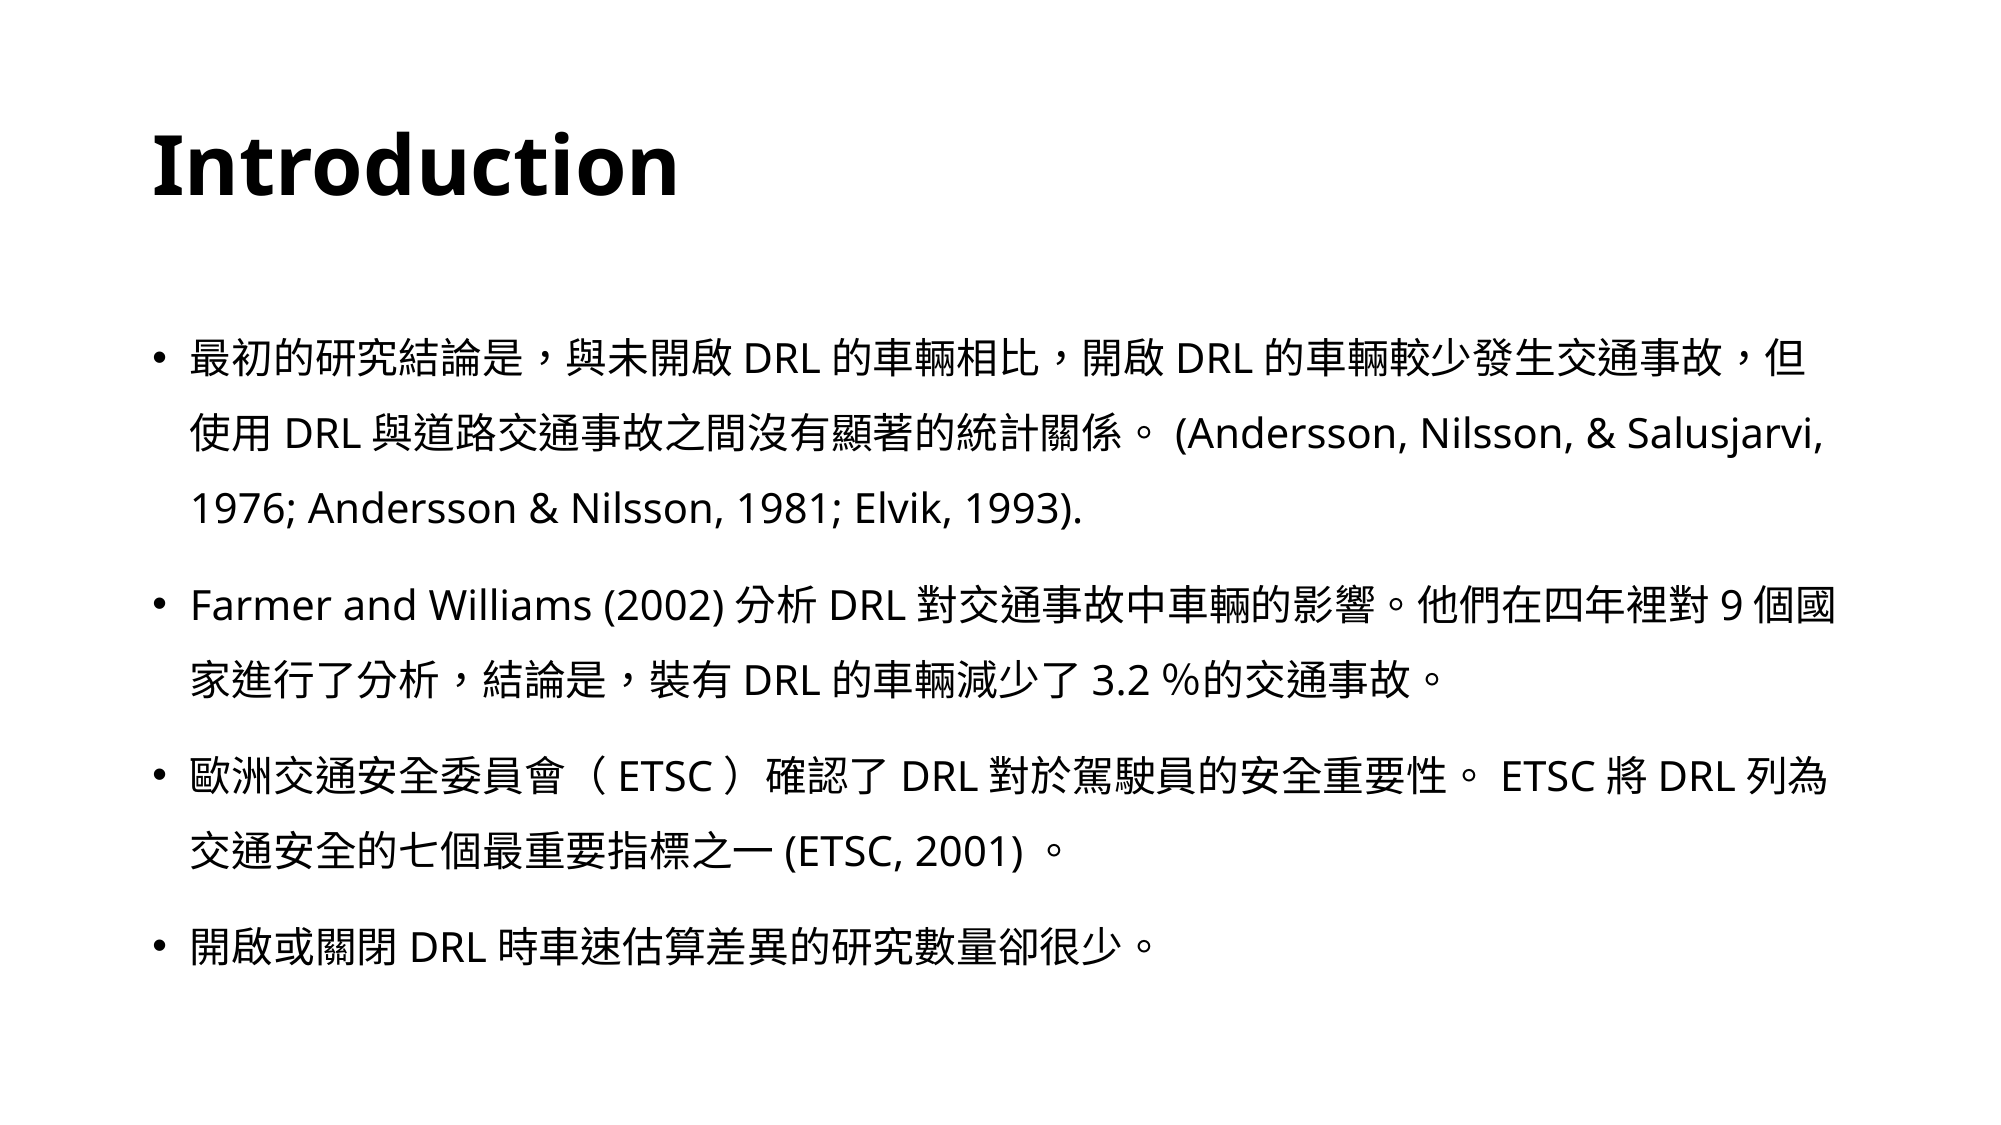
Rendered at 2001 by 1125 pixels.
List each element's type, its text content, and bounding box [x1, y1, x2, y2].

list 最初的研究結論是，與未開啟DRL的車輛相比，開啟DRL的車輛較少發生交通事故，但使用DRL與道路交通事故之間沒有顯著的統計關係。(Andersson, Nilsson, & Salusjarvi, 1976; Andersson & Nilsson, 1981; Elvik, 1993). Farmer and Williams (2002)分析DRL對交通事故中車輛的影響。他們在四年裡對9個國家進行了分析，結論是，裝有DRL的車輛減少了3.2％的交通事故。 歐洲交通安全委員會（ETSC）確認了DRL對於駕駛員的安全重要性。ETSC將DRL列為交通安全的七個最重要指標之一(ETSC, 2001)。 開啟或關閉DRL時車速估算差異的研究數量卻很少。 [137, 299, 1863, 1014]
title Introduction [137, 59, 1863, 278]
